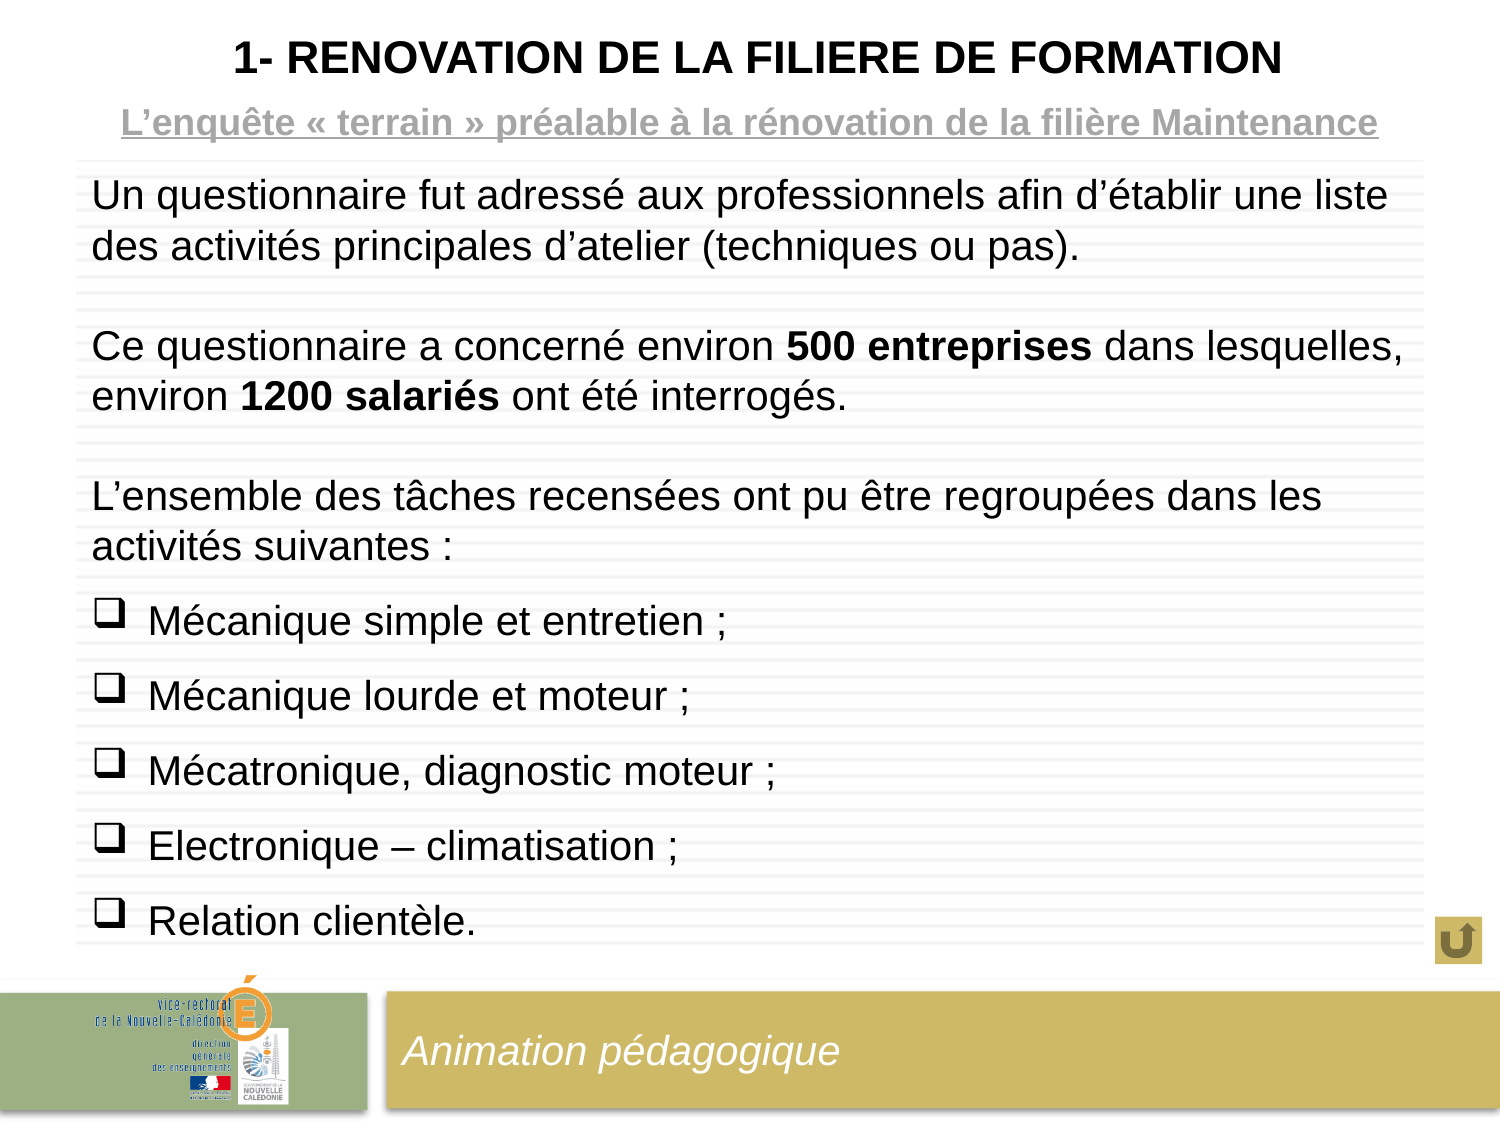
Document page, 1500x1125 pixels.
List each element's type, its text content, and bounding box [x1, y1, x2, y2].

title 1- RENOVATION DE LA FILIERE DE FORMATION [76, 0, 1440, 90]
text_box L’enquête « terrain » préalable à la rénovation de la filière Maintenance [64, 90, 1436, 150]
text_box Un questionnaire fut adressé aux professionnels afin d’établir une liste des activités principales d’atelier (techniques ou pas). Ce questionnaire a concerné environ 500 entreprises dans lesquelles, environ 1200 salariés ont été interrogés. L’ensemble des tâches recensées ont pu être regroupées dans les activités suivantes : Mécanique simple et entretien ; Mécanique lourde et moteur ; Mécatronique, diagnostic moteur ; Electronique – climatisation ; Relation clientèle. [76, 160, 1424, 951]
picture [87, 969, 302, 1107]
text_box [1435, 916, 1483, 965]
text_box Animation pédagogique [387, 992, 1488, 1105]
